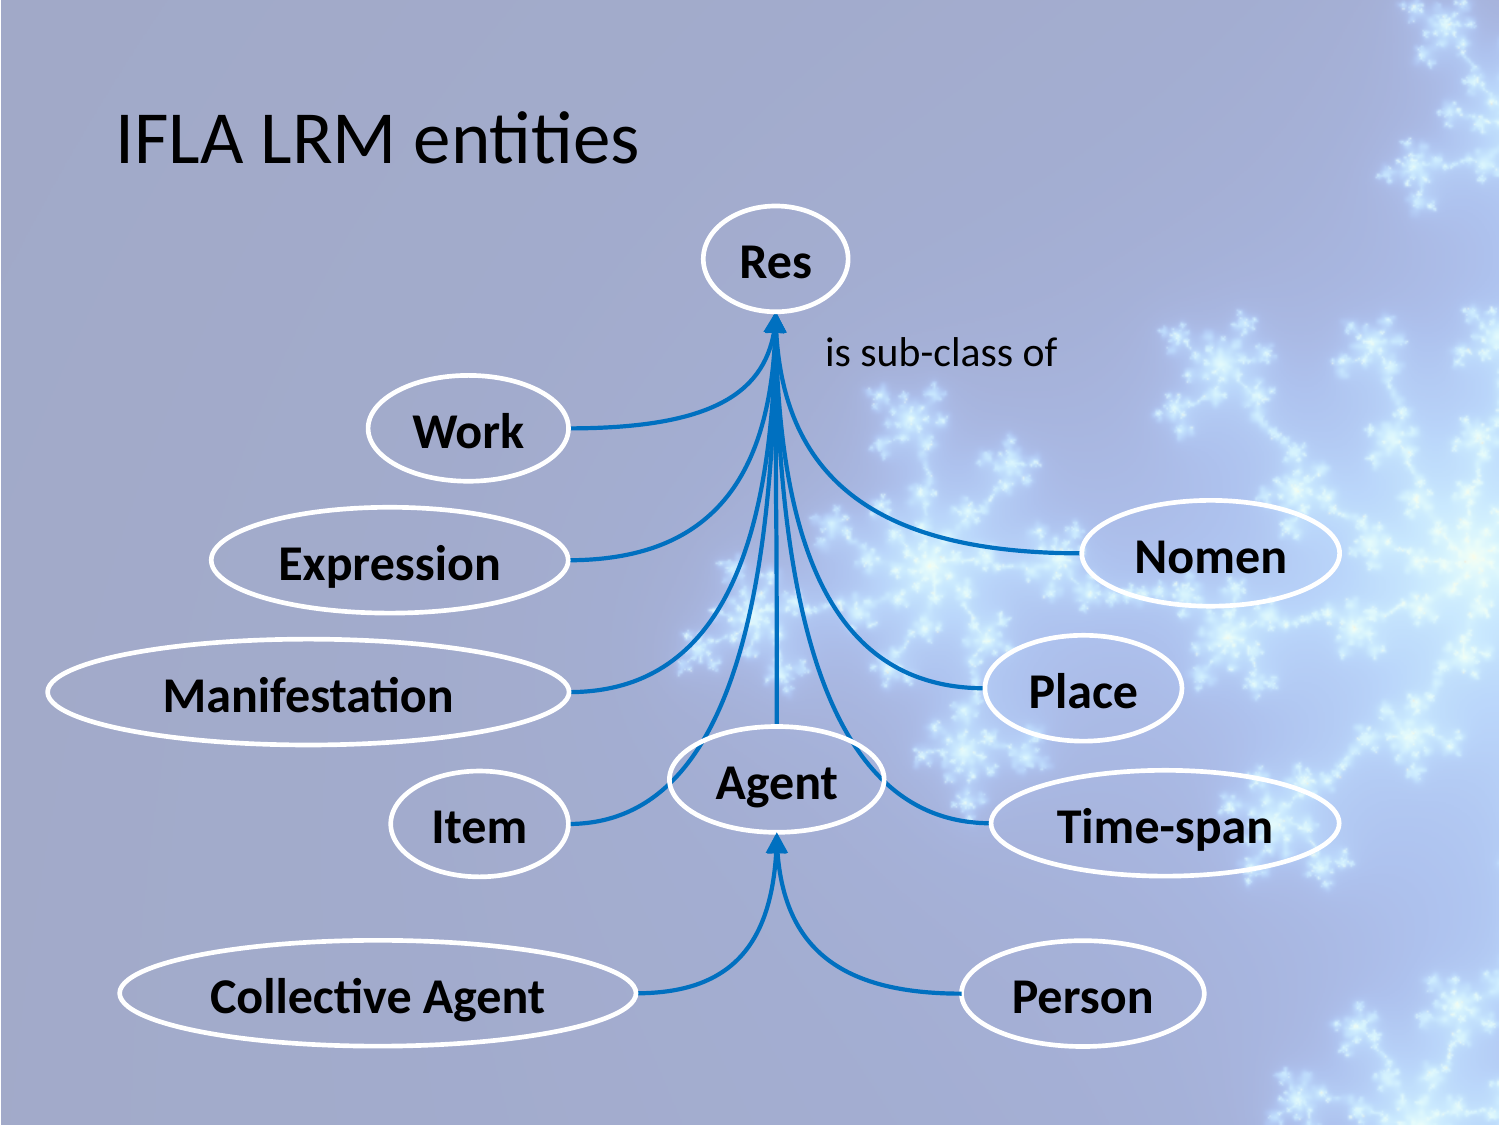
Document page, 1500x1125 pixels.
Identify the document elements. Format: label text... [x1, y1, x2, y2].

text_box Res [703, 205, 849, 309]
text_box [993, 312, 1082, 554]
text_box Item [390, 771, 568, 877]
text_box Time-span [992, 770, 1340, 877]
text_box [776, 832, 962, 995]
text_box Person [962, 940, 1205, 1047]
text_box Expression [211, 507, 562, 614]
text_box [782, 312, 991, 824]
text_box Work [368, 375, 562, 482]
text_box IFLA LRM entities [100, 80, 656, 186]
text_box Nomen [1083, 500, 1340, 607]
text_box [568, 312, 776, 825]
text_box Place [996, 635, 1182, 742]
text_box Collective Agent [119, 940, 635, 1047]
picture [1, 0, 1499, 1125]
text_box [637, 833, 773, 994]
text_box Manifestation [47, 639, 563, 745]
